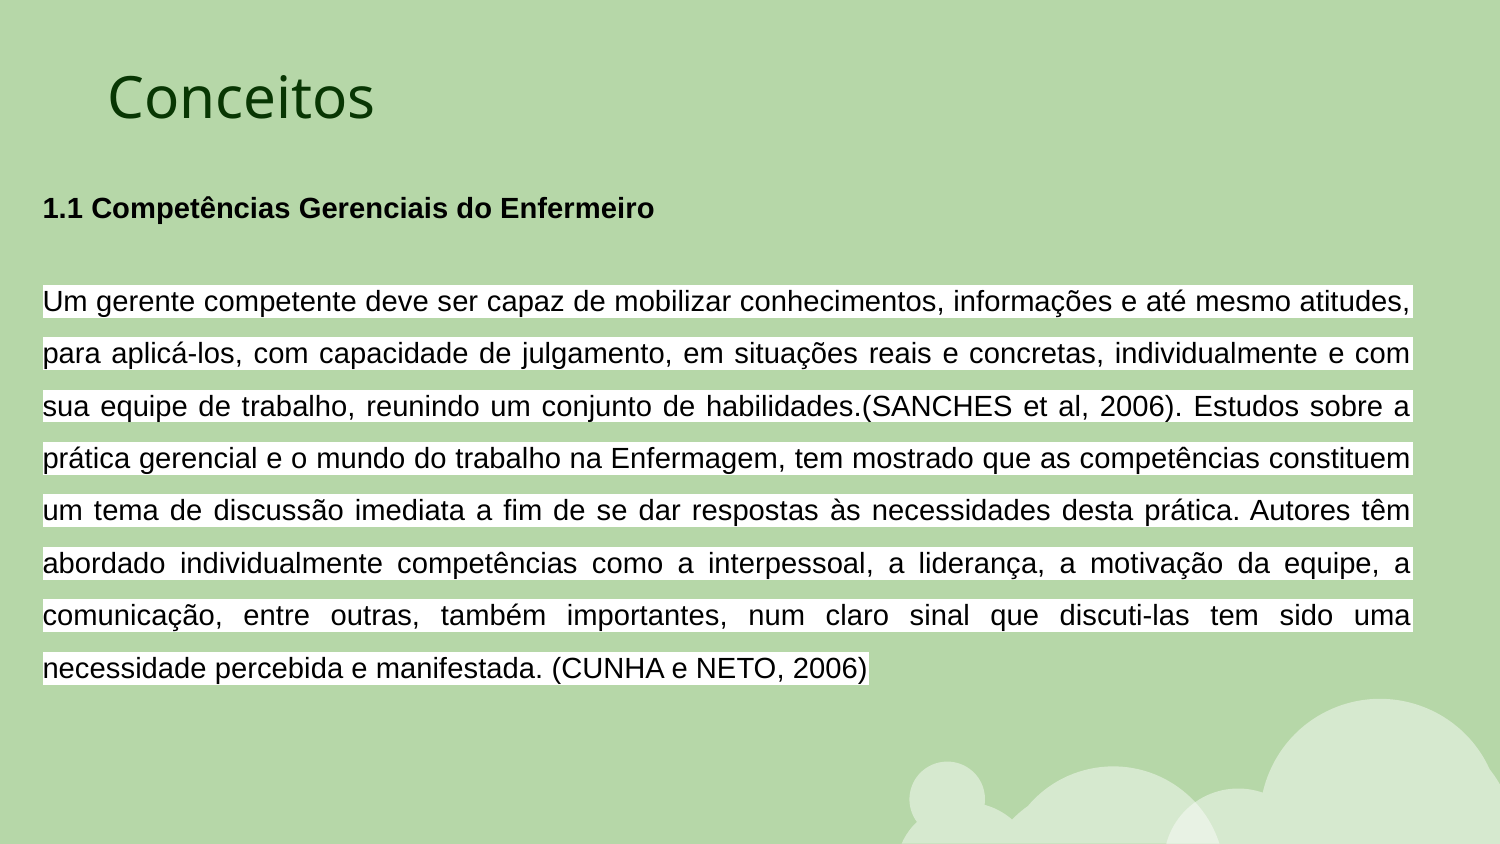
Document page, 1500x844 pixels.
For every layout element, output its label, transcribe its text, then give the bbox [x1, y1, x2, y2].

text_box 1.1 Competências Gerenciais do Enfermeiro Um gerente competente deve ser capaz de mobilizar conhecimentos, informações e até mesmo atitudes, para aplicá-los, com capacidade de julgamento, em situações reais e concretas, individualmente e com sua equipe de trabalho, reunindo um conjunto de habilidades.(SANCHES et al, 2006). Estudos sobre a prática gerencial e o mundo do trabalho na Enfermagem, tem mostrado que as competências constituem um tema de discussão imediata a fim de se dar respostas às necessidades desta prática. Autores têm abordado individualmente competências como a interpessoal, a liderança, a motivação da equipe, a comunicação, entre outras, também importantes, num claro sinal que discuti-las tem sido uma necessidade percebida e manifestada. (CUNHA e NETO, 2006) [27, 169, 1428, 745]
title Conceitos [27, 45, 456, 140]
